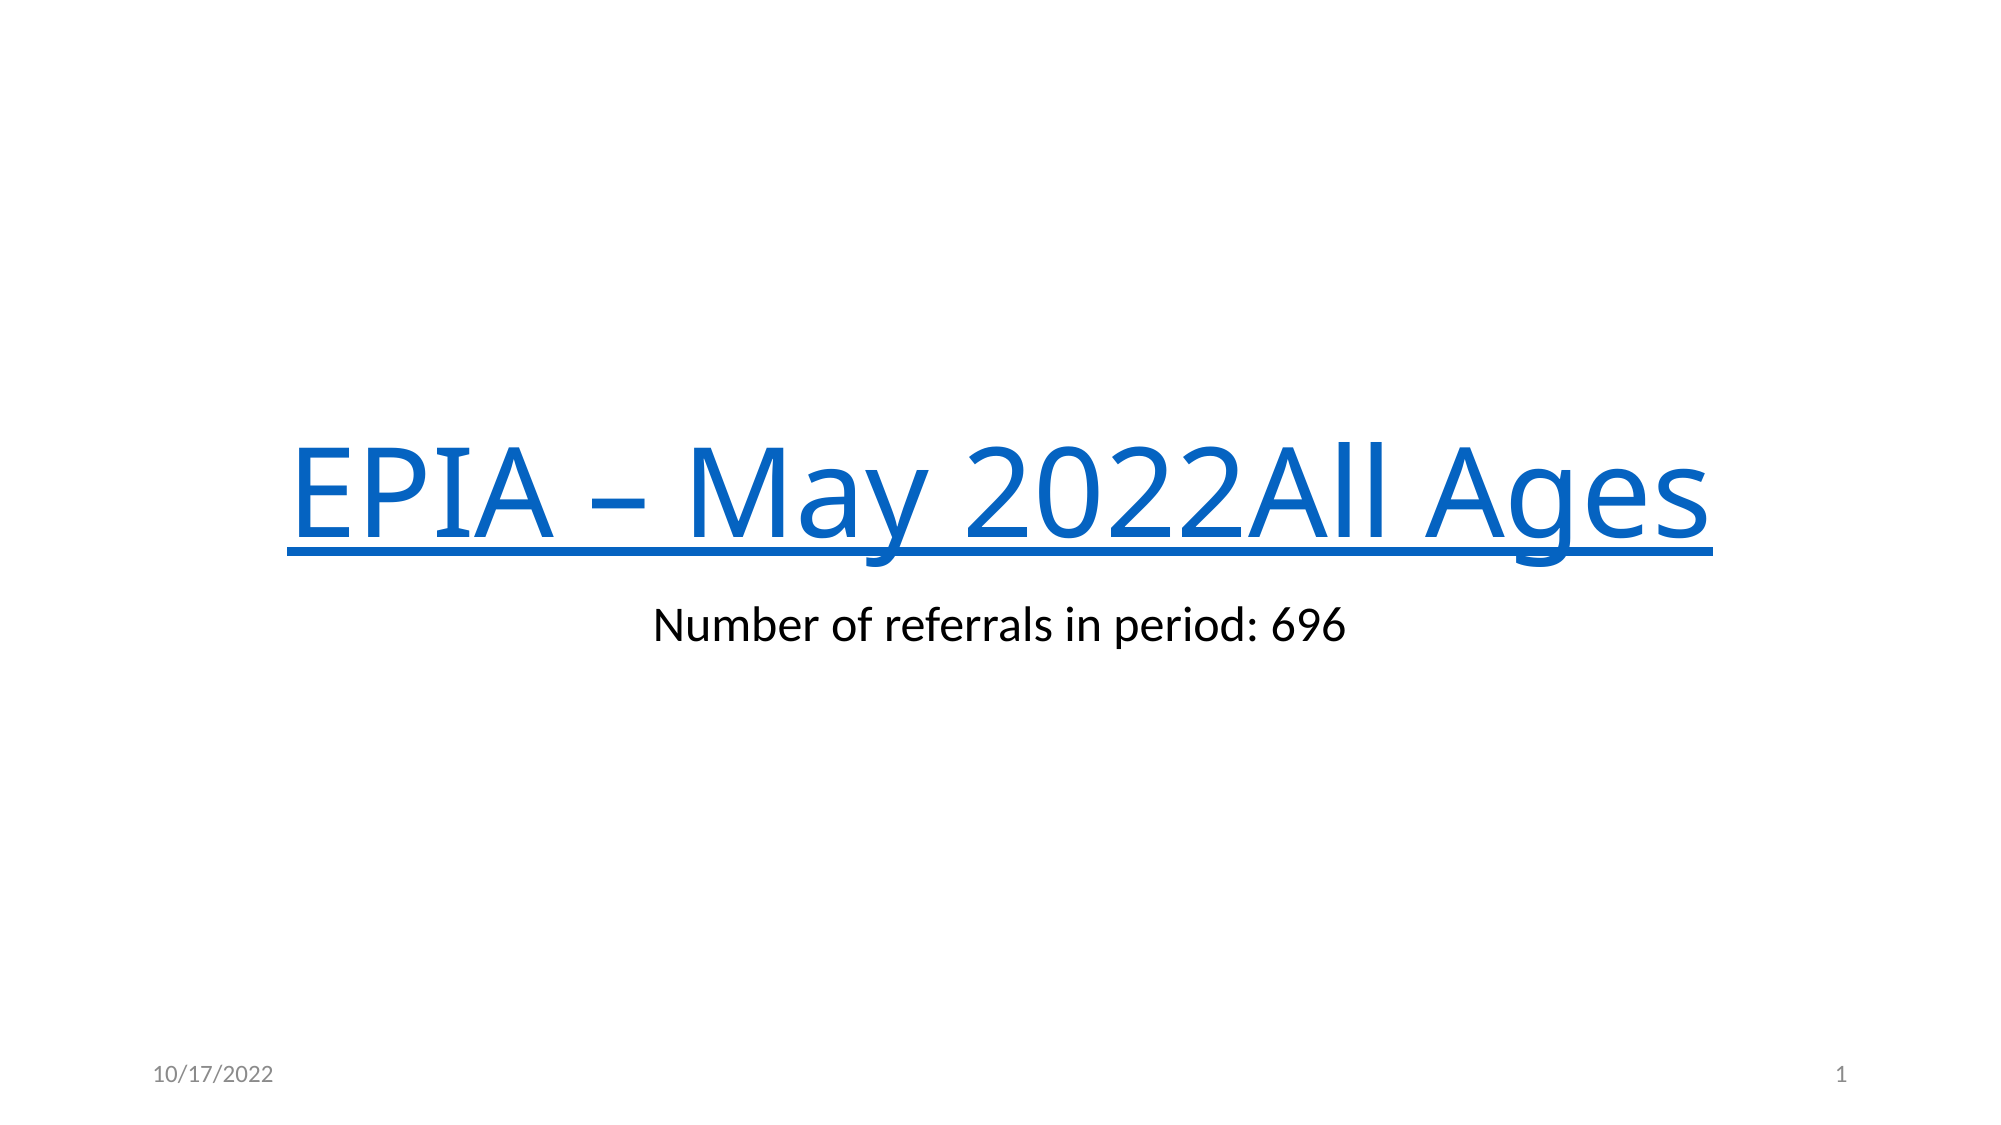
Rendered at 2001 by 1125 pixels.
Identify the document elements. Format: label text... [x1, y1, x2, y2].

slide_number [137, 1042, 588, 1103]
title EPIA – May 2022 All Ages [249, 184, 1750, 576]
subtitle Number of referrals in period: 696 [249, 590, 1750, 863]
slide_number 1 [1412, 1042, 1863, 1103]
